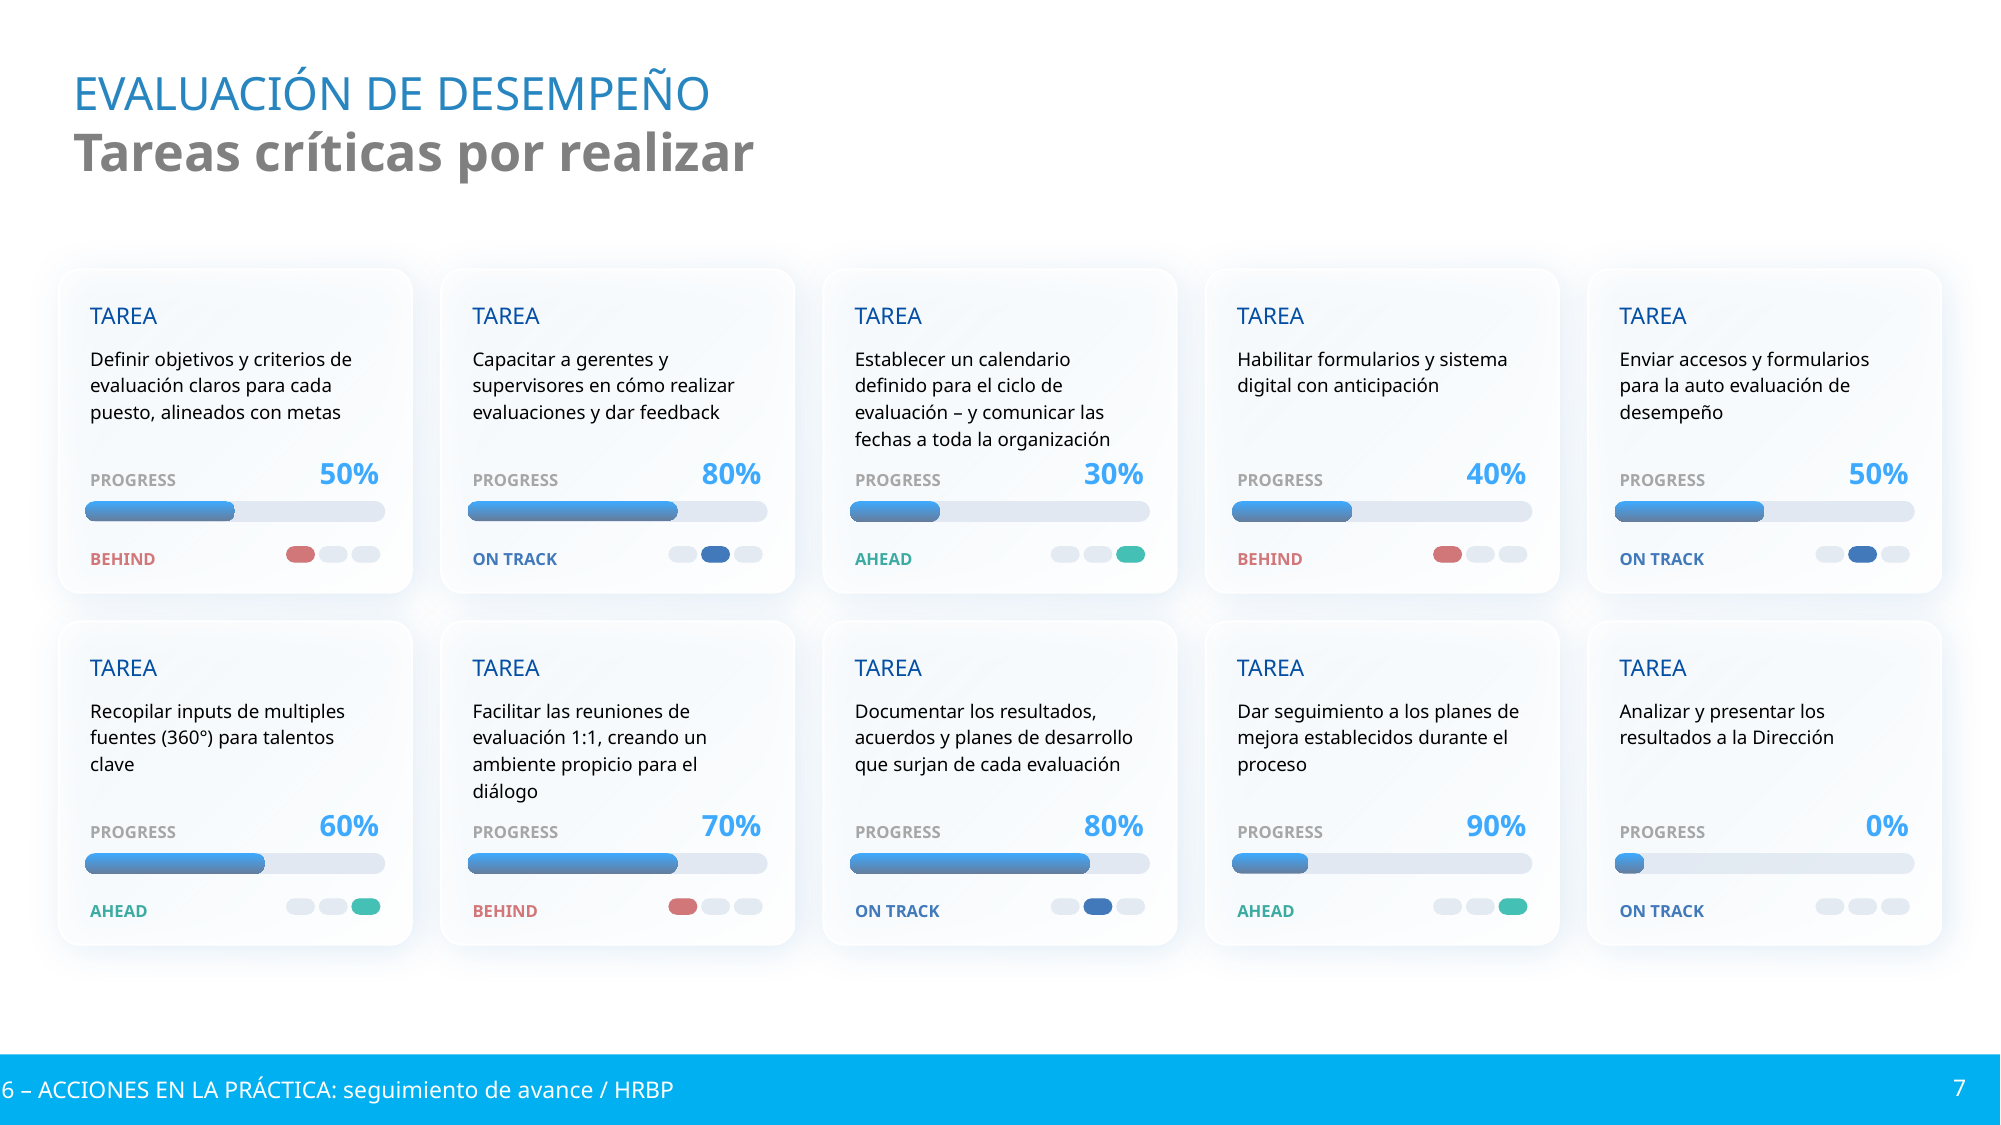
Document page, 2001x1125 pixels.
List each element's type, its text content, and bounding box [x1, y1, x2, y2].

text_box [934, 500, 964, 523]
text_box TAREA [1604, 294, 1702, 335]
text_box 90% [1428, 808, 1542, 850]
text_box PROGRESS [840, 807, 964, 850]
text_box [1050, 546, 1146, 563]
text_box [1302, 852, 1534, 875]
text_box 70% [663, 808, 777, 850]
text_box 30% [1046, 456, 1159, 498]
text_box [1433, 898, 1528, 915]
text_box AHEAD [75, 887, 226, 929]
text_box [286, 898, 381, 915]
text_box PROGRESS [457, 807, 609, 850]
text_box [1036, 268, 1178, 594]
text_box [57, 268, 413, 594]
text_box PROGRESS [457, 455, 609, 498]
text_box AHEAD [840, 534, 964, 577]
text_box Definir objetivos y criterios de evaluación claros para cada puesto, alineados con metas [75, 335, 389, 431]
text_box [822, 268, 964, 594]
text_box PROGRESS [1222, 455, 1373, 498]
text_box Enviar accesos y formularios para la auto evaluación de desempeño [1604, 335, 1918, 431]
text_box Recopilar inputs de multiples fuentes (360°) para talentos clave [75, 687, 389, 783]
text_box Capacitar a gerentes y supervisores en cómo realizar evaluaciones y dar feedback [457, 335, 771, 431]
text_box [1084, 852, 1151, 875]
text_box [259, 852, 387, 875]
text_box TAREA [839, 294, 938, 337]
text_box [964, 89, 1036, 1125]
text_box Establecer un calendario definido para el ciclo de evaluación – y comunicar las fechas a toda la organización [1036, 335, 1154, 458]
text_box 60% [281, 808, 394, 850]
text_box [1204, 268, 1560, 594]
text_box TAREA [457, 294, 555, 335]
text_box [848, 852, 964, 875]
text_box [672, 852, 769, 875]
text_box [1231, 500, 1354, 523]
text_box PROGRESS [1222, 807, 1373, 850]
text_box [466, 852, 679, 875]
text_box AHEAD [1222, 887, 1373, 929]
text_box PROGRESS [75, 807, 226, 850]
text_box [467, 500, 769, 523]
text_box [822, 620, 964, 946]
text_box [57, 620, 413, 946]
text_box EVALUACIÓN DE DESEMPEÑO Tareas críticas por realizar [58, 56, 1942, 189]
text_box PROGRESS [1604, 807, 1756, 850]
text_box [226, 500, 387, 523]
text_box [1587, 620, 1943, 946]
text_box TAREA [75, 294, 173, 335]
text_box ON TRACK [1604, 887, 1756, 929]
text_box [668, 546, 763, 563]
text_box [84, 852, 267, 875]
text_box Dar seguimiento a los planes de mejora establecidos durante el proceso [1222, 687, 1536, 783]
text_box [1346, 500, 1534, 523]
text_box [668, 898, 763, 915]
text_box Documentar los resultados, acuerdos y planes de desarrollo que surjan de cada evaluación [1036, 687, 1154, 783]
text_box Establecer un calendario definido para el ciclo de evaluación – y comunicar las fechas a toda la organización [840, 335, 964, 455]
text_box Habilitar formularios y sistema digital con anticipación [1222, 335, 1536, 404]
text_box [440, 268, 796, 594]
text_box [440, 620, 796, 946]
text_box Analizar y presentar los resultados a la Dirección [1604, 687, 1918, 756]
text_box ON TRACK [840, 887, 964, 929]
text_box [848, 500, 942, 523]
text_box [1638, 852, 1916, 875]
text_box [1613, 500, 1766, 523]
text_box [1050, 898, 1146, 915]
text_box BEHIND [75, 534, 226, 577]
text_box 80% [663, 456, 777, 498]
text_box [1204, 620, 1560, 946]
text_box ON TRACK [457, 534, 609, 577]
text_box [1433, 546, 1528, 563]
text_box [1587, 268, 1943, 594]
text_box Documentar los resultados, acuerdos y planes de desarrollo que surjan de cada evaluación [840, 687, 964, 783]
text_box [1613, 852, 1646, 875]
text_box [1815, 546, 1910, 563]
text_box BEHIND [1222, 534, 1373, 577]
text_box [1036, 620, 1178, 946]
text_box PROGRESS [75, 455, 226, 498]
text_box ON TRACK [1604, 534, 1756, 577]
text_box [84, 500, 237, 523]
text_box 50% [281, 456, 394, 498]
text_box TAREA [75, 646, 173, 687]
text_box [1036, 500, 1151, 523]
text_box TAREA [1222, 646, 1320, 687]
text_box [286, 546, 381, 563]
text_box BEHIND [457, 887, 609, 929]
text_box 40% [1428, 456, 1542, 498]
text_box [1759, 500, 1916, 523]
text_box [466, 500, 679, 522]
text_box TAREA [1222, 294, 1320, 335]
text_box 50% [1810, 456, 1924, 498]
text_box [1036, 852, 1091, 875]
text_box PROGRESS [1604, 455, 1756, 498]
text_box TAREA [457, 646, 555, 687]
text_box 80% [1046, 808, 1159, 850]
text_box 0% [1810, 808, 1924, 850]
text_box TAREA [1604, 646, 1702, 687]
text_box PROGRESS [840, 455, 964, 498]
text_box TAREA [839, 646, 938, 689]
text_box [1815, 898, 1910, 915]
text_box [1231, 852, 1310, 875]
text_box Facilitar las reuniones de evaluación 1:1, creando un ambiente propicio para el diálogo [457, 687, 771, 810]
